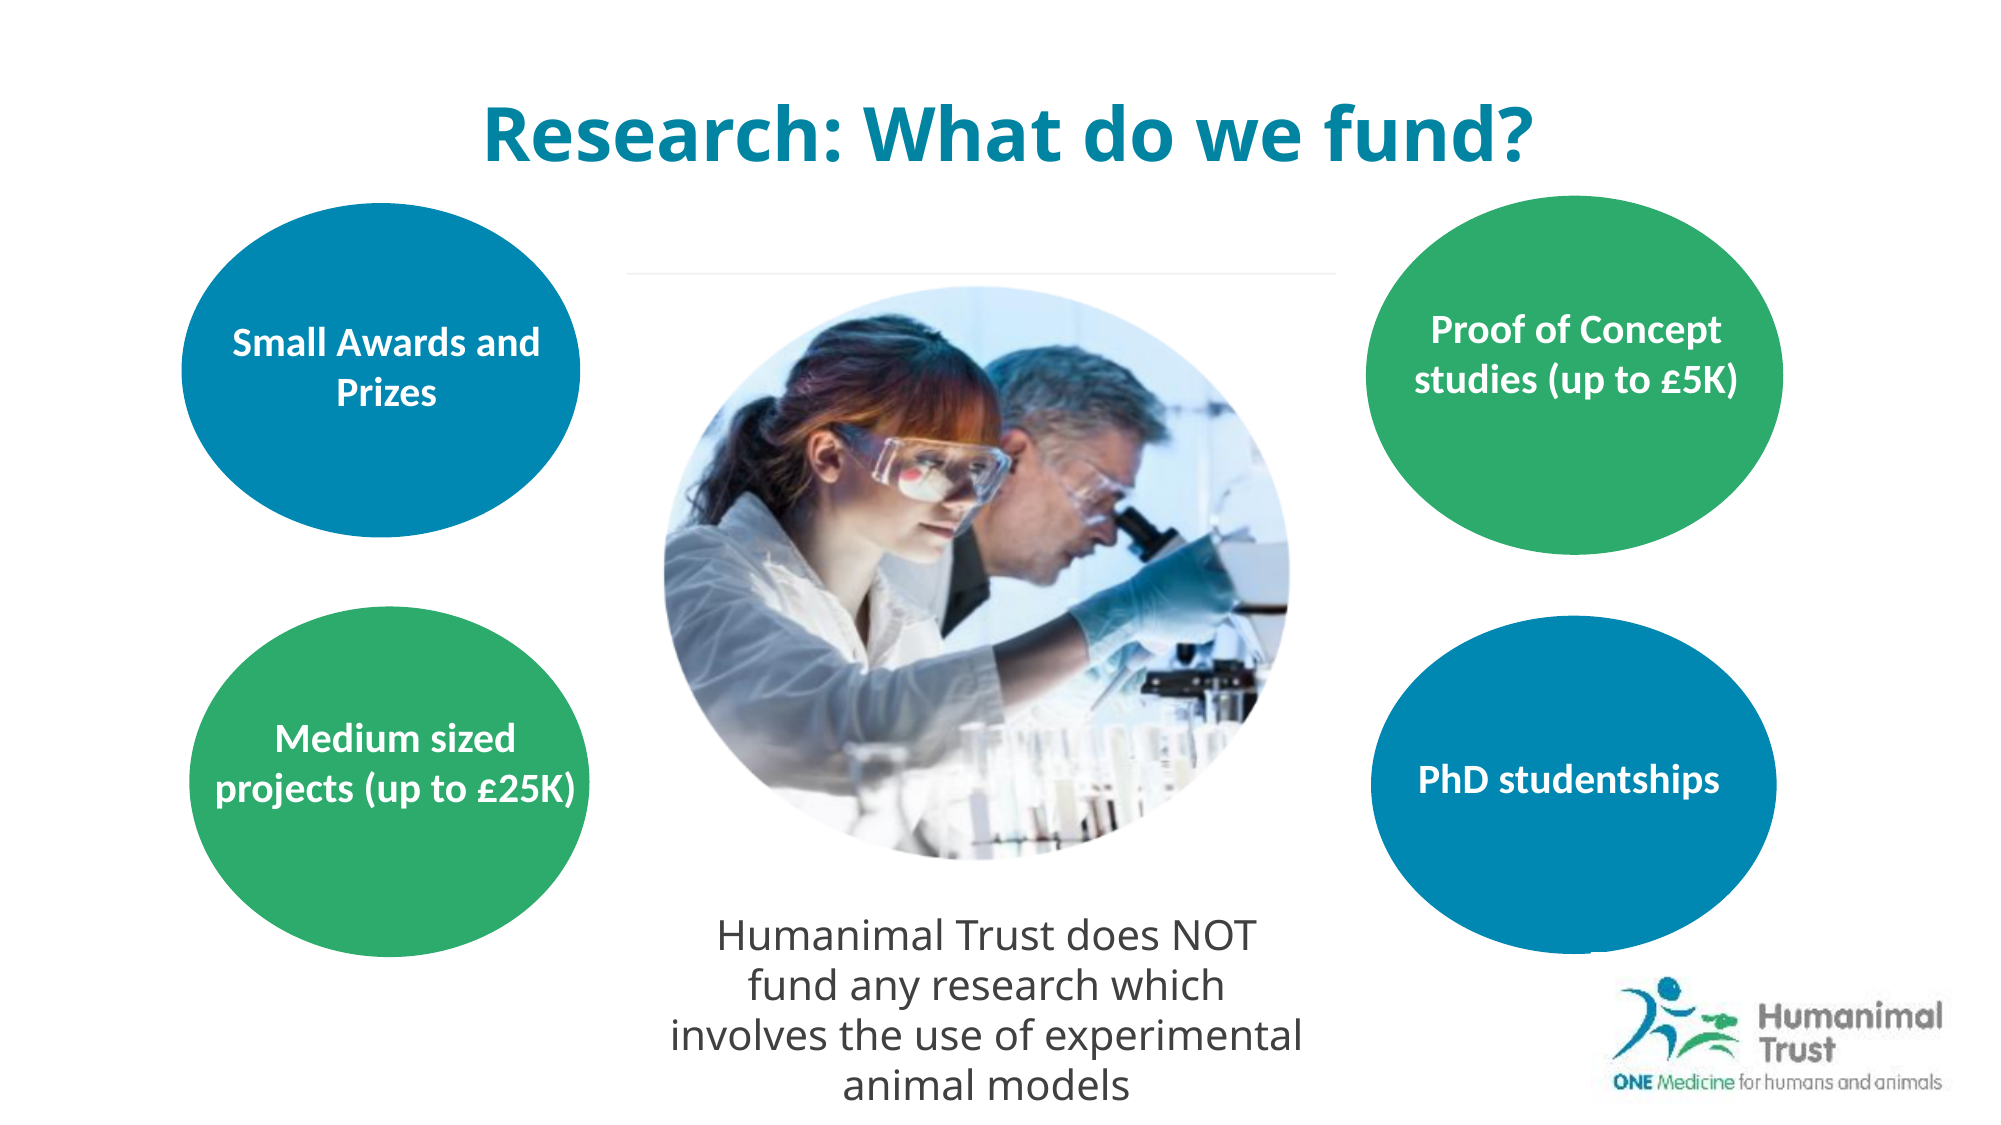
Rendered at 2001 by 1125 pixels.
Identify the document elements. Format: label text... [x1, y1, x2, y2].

picture [627, 264, 1336, 886]
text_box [1372, 616, 1791, 953]
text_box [182, 204, 592, 537]
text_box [1362, 196, 1791, 554]
title Research: What do we fund? [265, 87, 1750, 186]
text_box Humanimal Trust does NOT fund any research which involves the use of experimental animal models [653, 901, 1320, 1117]
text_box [190, 607, 601, 957]
picture [1591, 952, 1964, 1115]
